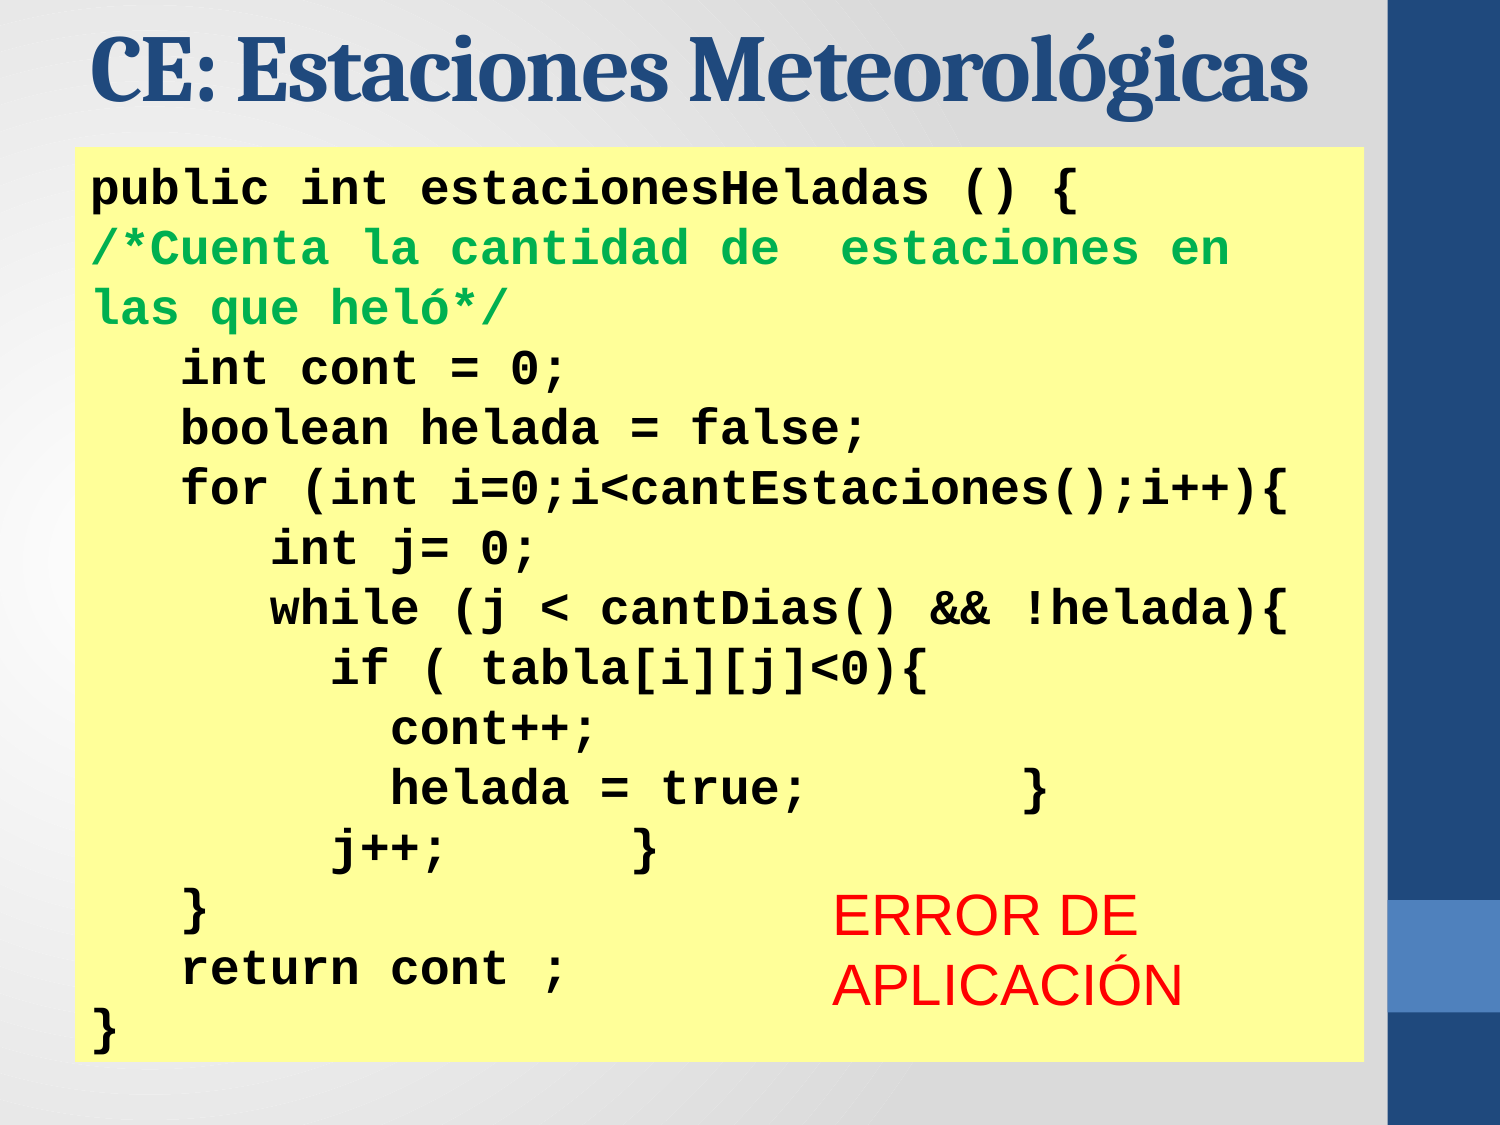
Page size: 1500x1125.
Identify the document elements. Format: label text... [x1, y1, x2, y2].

title CE: Estaciones Meteorológicas [75, 13, 1422, 113]
text_box ERROR DE APLICACIÓN [817, 870, 1411, 1025]
text_box public int estacionesHeladas () { /*Cuenta la cantidad de estaciones en las que heló*/ int cont = 0; boolean helada = false; for (int i=0;i<cantEstaciones();i++){ int j= 0; while (j < cantDias() && !helada){ if ( tabla[i][j]<0){ cont++; helada = true; } j++; } } return cont ; } [75, 147, 1365, 1062]
